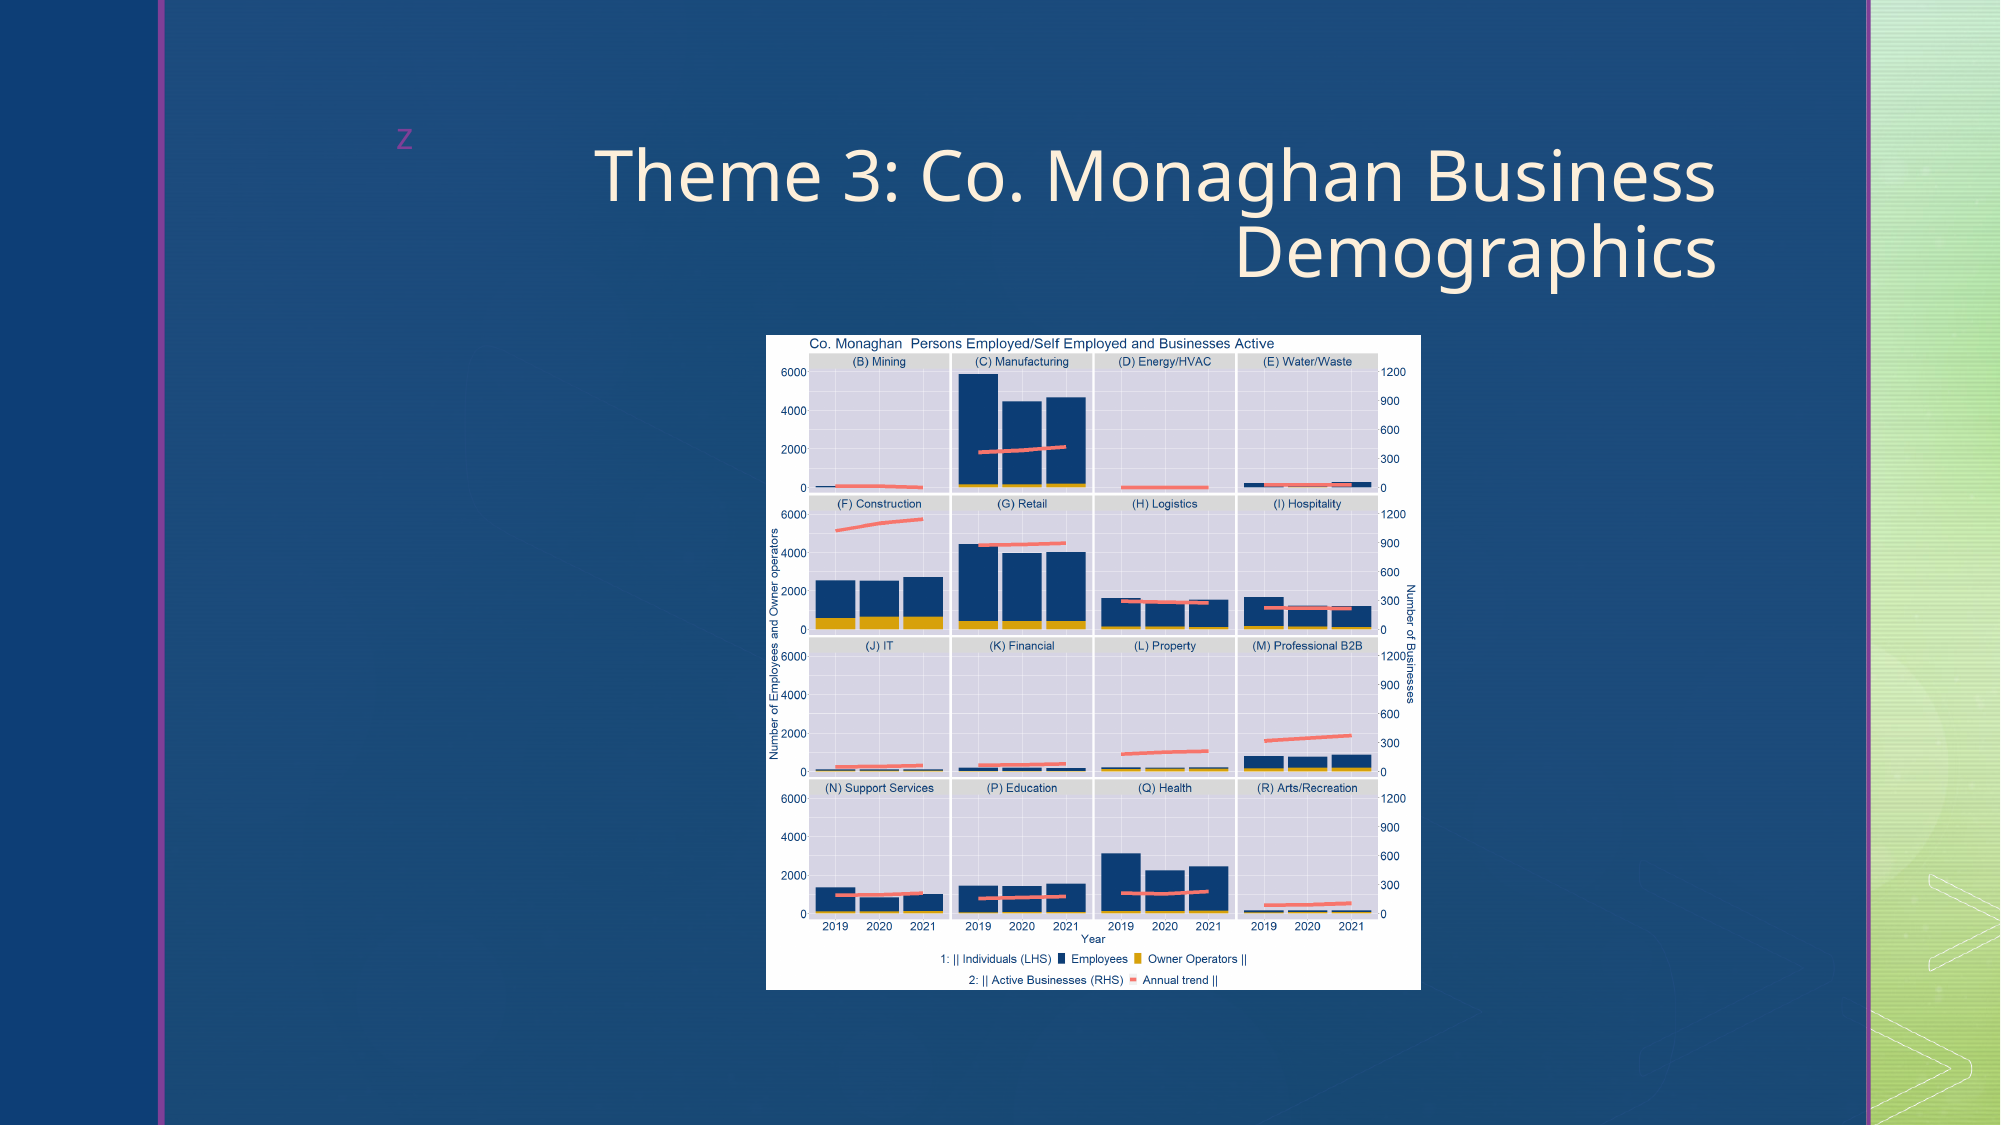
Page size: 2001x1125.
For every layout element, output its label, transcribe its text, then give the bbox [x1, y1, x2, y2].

title Theme 3: Co. Monaghan Business Demographics [428, 132, 1734, 310]
picture [1871, 0, 2001, 1125]
picture [766, 335, 1422, 990]
